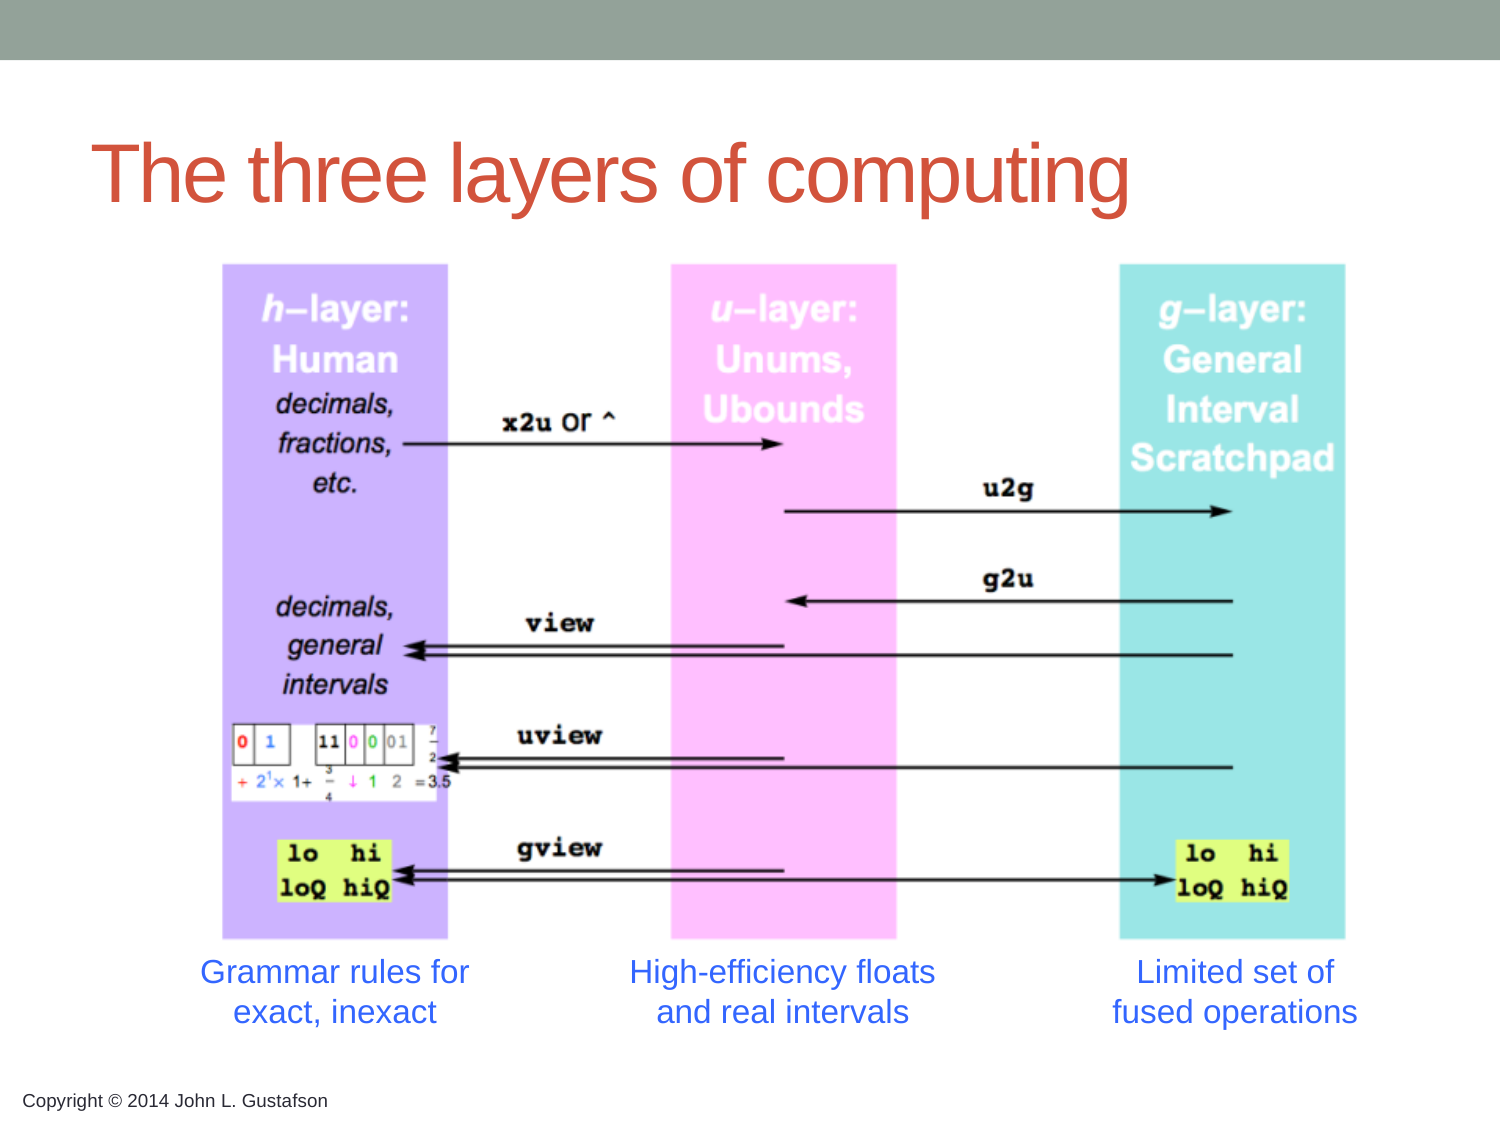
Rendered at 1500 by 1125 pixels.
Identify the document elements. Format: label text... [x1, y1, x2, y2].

text_box Limited set of fused operations [1089, 942, 1382, 1038]
text_box High-efficiency floats and real intervals [606, 964, 960, 1038]
picture [209, 249, 1357, 956]
text_box Grammar rules for exact, inexact [181, 942, 489, 1038]
title The three layers of computing [75, 87, 1425, 250]
